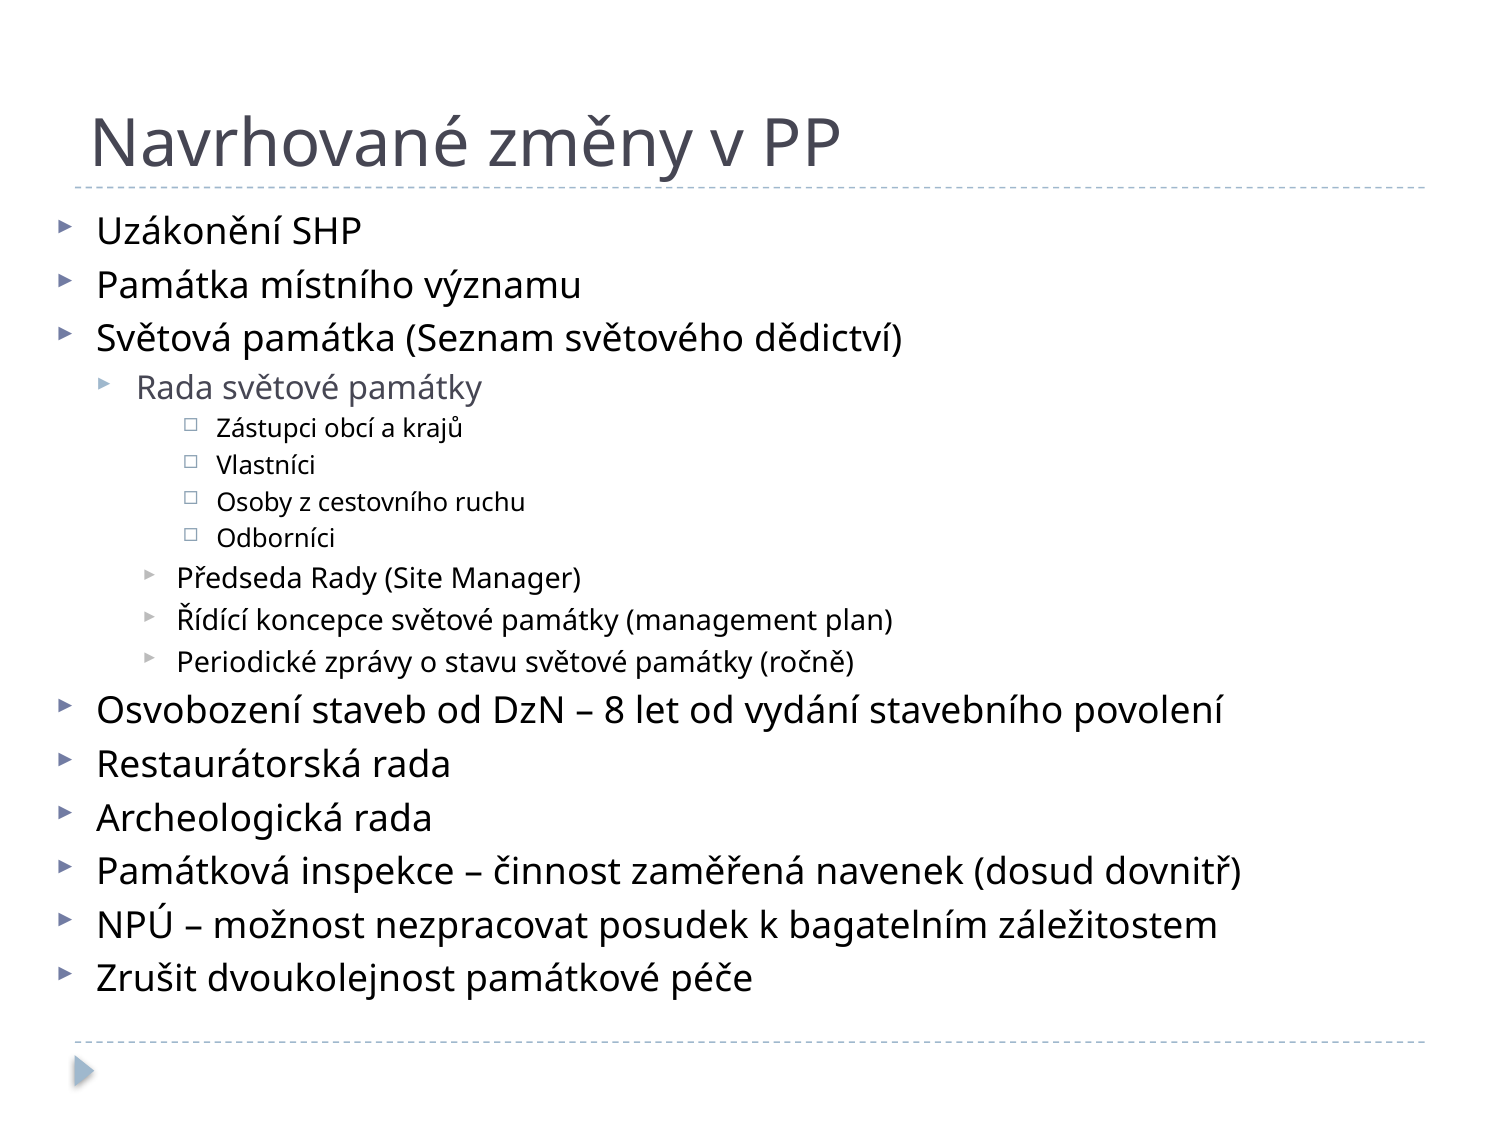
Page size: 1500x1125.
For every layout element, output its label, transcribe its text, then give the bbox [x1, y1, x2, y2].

title Navrhované změny v PP [75, 24, 1425, 188]
list Uzákonění SHP Památka místního významu Světová památka (Seznam světového dědictví) Rada světové památky Zástupci obcí a krajů Vlastníci Osoby z cestovního ruchu Odborníci Předseda Rady (Site Manager) Řídící koncepce světové památky (management plan) Periodické zprávy o stavu světové památky (ročně) Osvobození staveb od DzN – 8 let od vydání stavebního povolení Restaurátorská rada Archeologická rada Památková inspekce – činnost zaměřená navenek (dosud dovnitř) NPÚ – možnost nezpracovat posudek k bagatelním záležitostem Zrušit dvoukolejnost památkové péče [41, 200, 1459, 1010]
